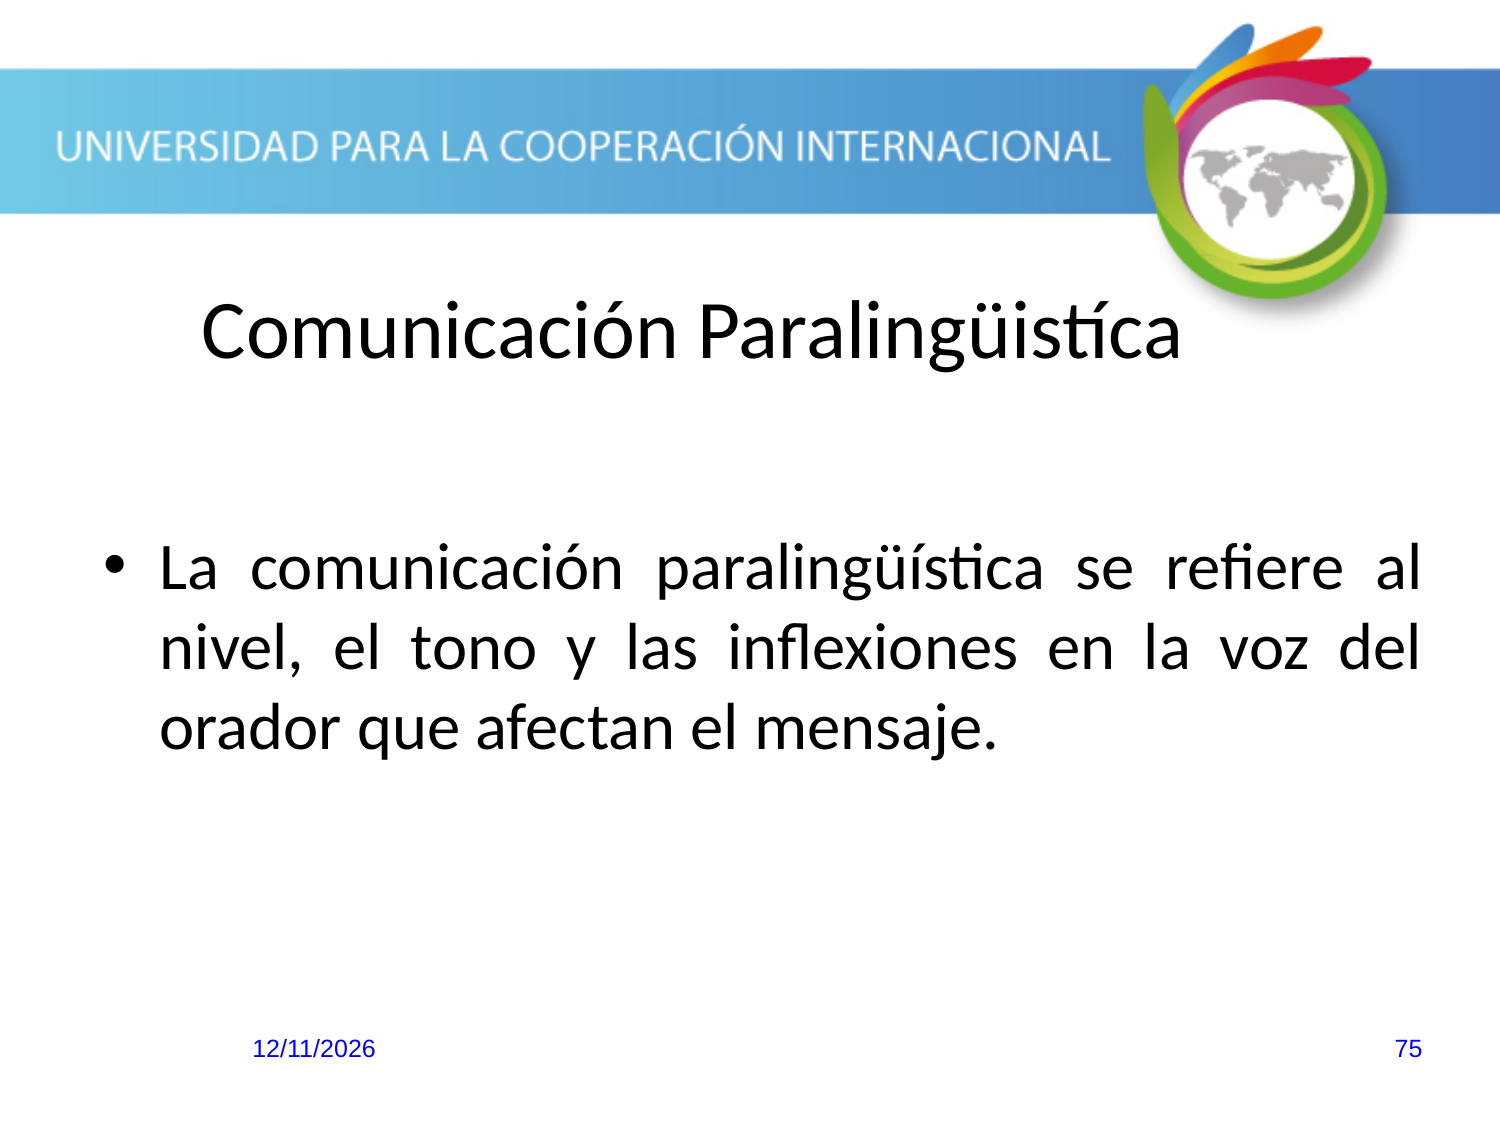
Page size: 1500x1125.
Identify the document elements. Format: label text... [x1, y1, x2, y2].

text_box 20/10/2013 [237, 1024, 550, 1100]
title Comunicación Paralingüistíca [41, 231, 1344, 420]
text_box 75 [1224, 1024, 1438, 1100]
list La comunicación paralingüística se refiere al nivel, el tono y las inflexiones en la voz del orador que afectan el mensaje. [88, 515, 1439, 898]
picture [0, 0, 1500, 1125]
